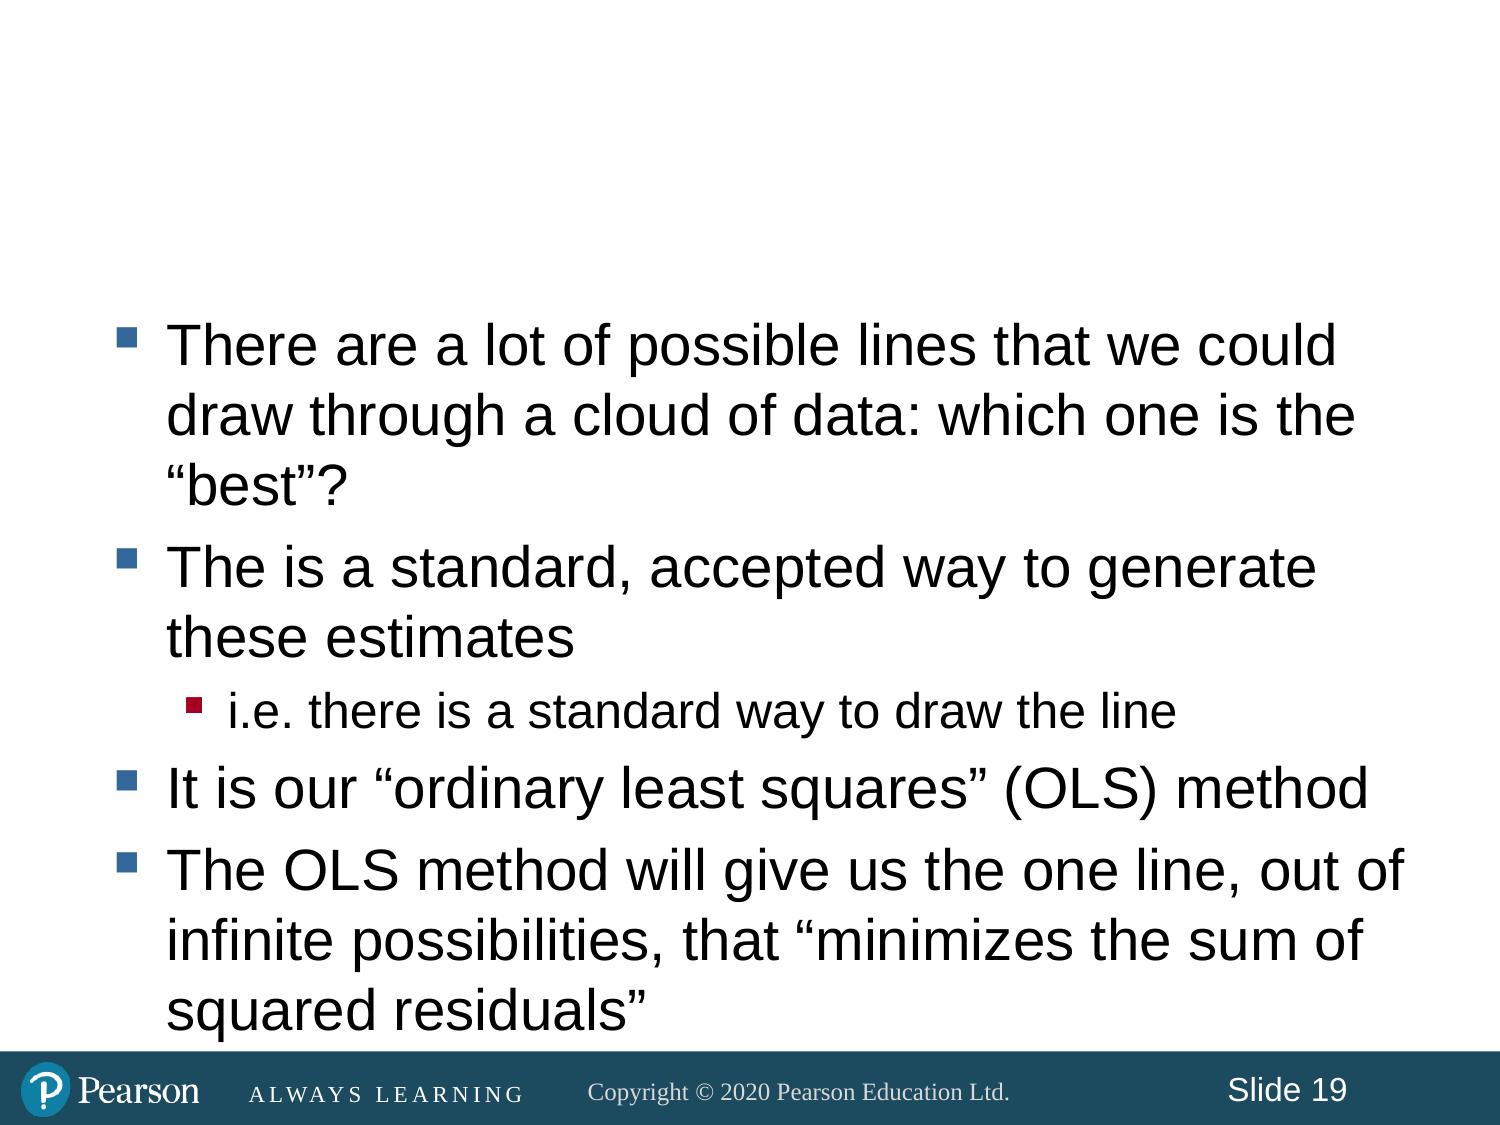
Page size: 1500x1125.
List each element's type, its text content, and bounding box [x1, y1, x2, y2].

picture [21, 1062, 199, 1117]
list There are a lot of possible lines that we could draw through a cloud of data: which one is the “best”? The is a standard, accepted way to generate these estimates i.e. there is a standard way to draw the line It is our “ordinary least squares” (OLS) method The OLS method will give us the one line, out of infinite possibilities, that “minimizes the sum of squared residuals” [99, 299, 1425, 1044]
